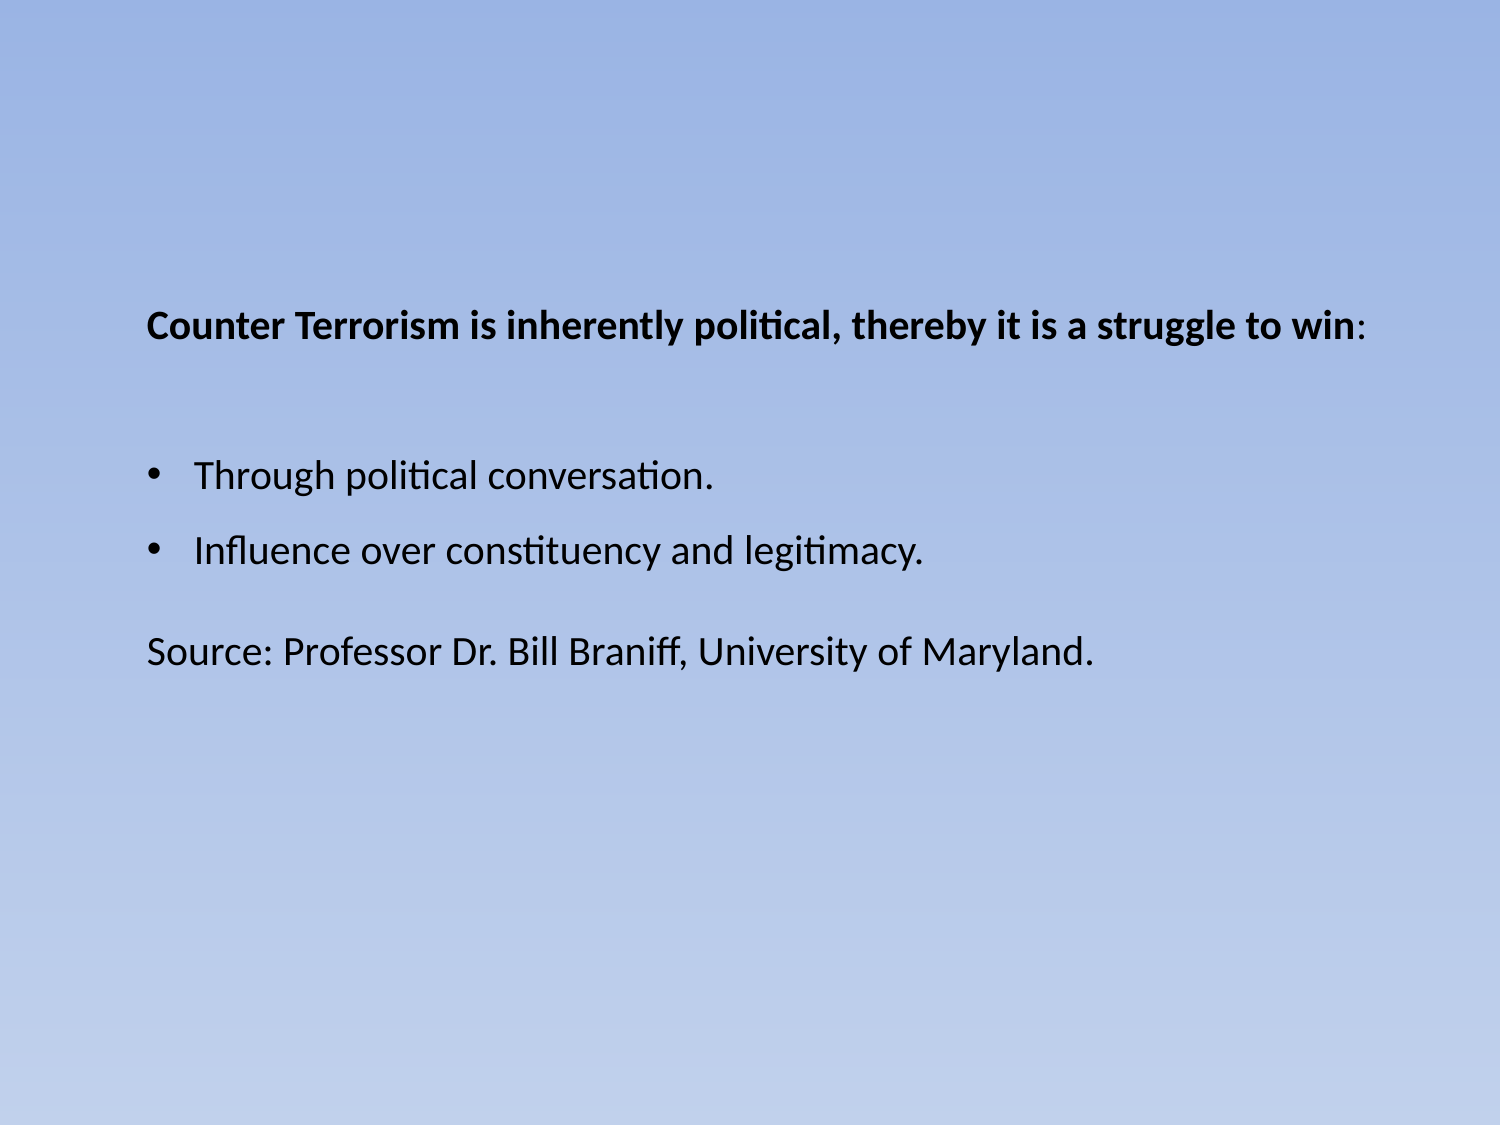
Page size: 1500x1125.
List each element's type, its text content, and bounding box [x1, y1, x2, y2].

text_box Counter Terrorism is inherently political, thereby it is a struggle to win: Through political conversation. Influence over constituency and legitimacy. Source: Professor Dr. Bill Braniff, University of Maryland. [132, 290, 1383, 681]
